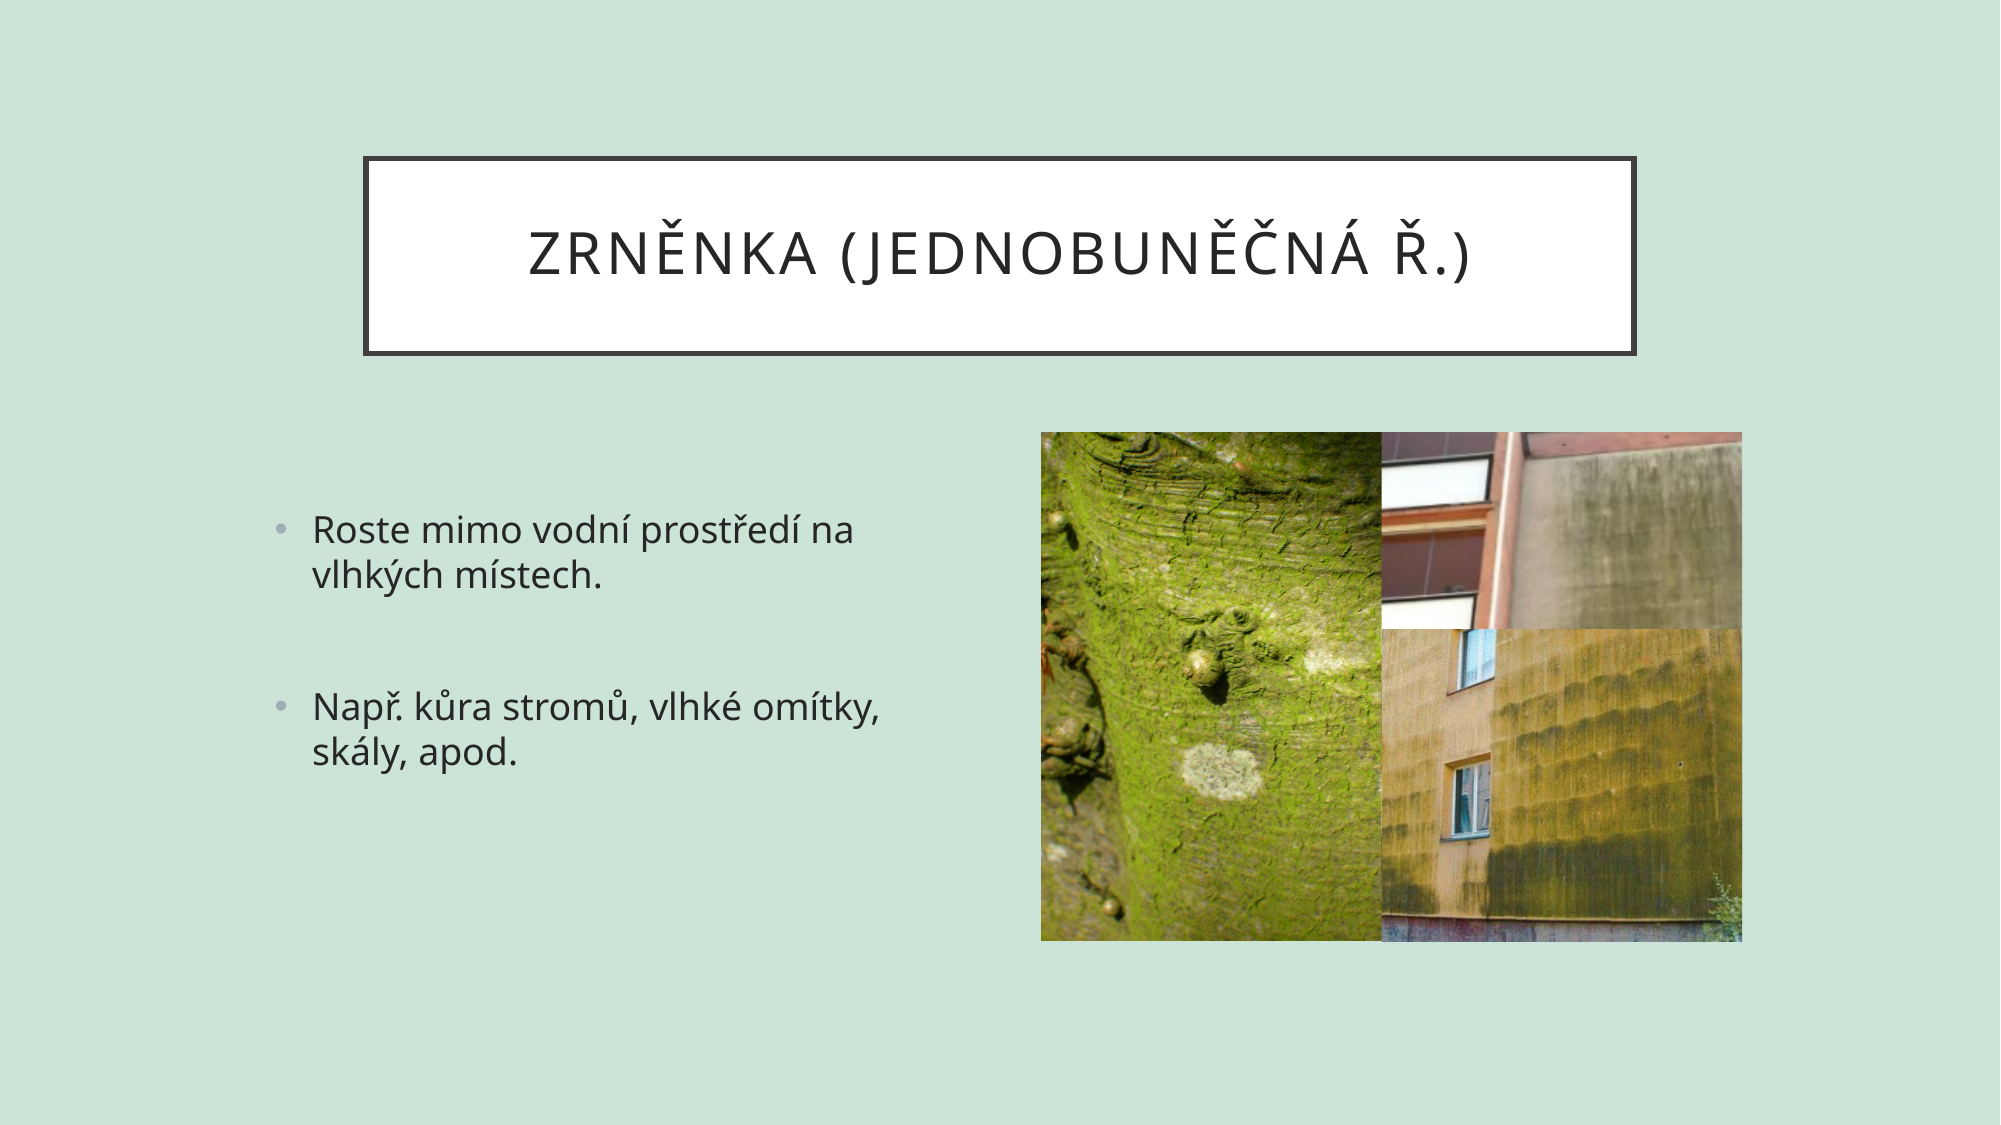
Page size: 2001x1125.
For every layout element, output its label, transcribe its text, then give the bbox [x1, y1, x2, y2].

list Roste mimo vodní prostředí na vlhkých místech. Např. kůra stromů, vlhké omítky, skály, apod. [259, 432, 961, 942]
picture [1041, 432, 1743, 942]
title Zrněnka (jednobuněčná ř.) [363, 156, 1637, 356]
